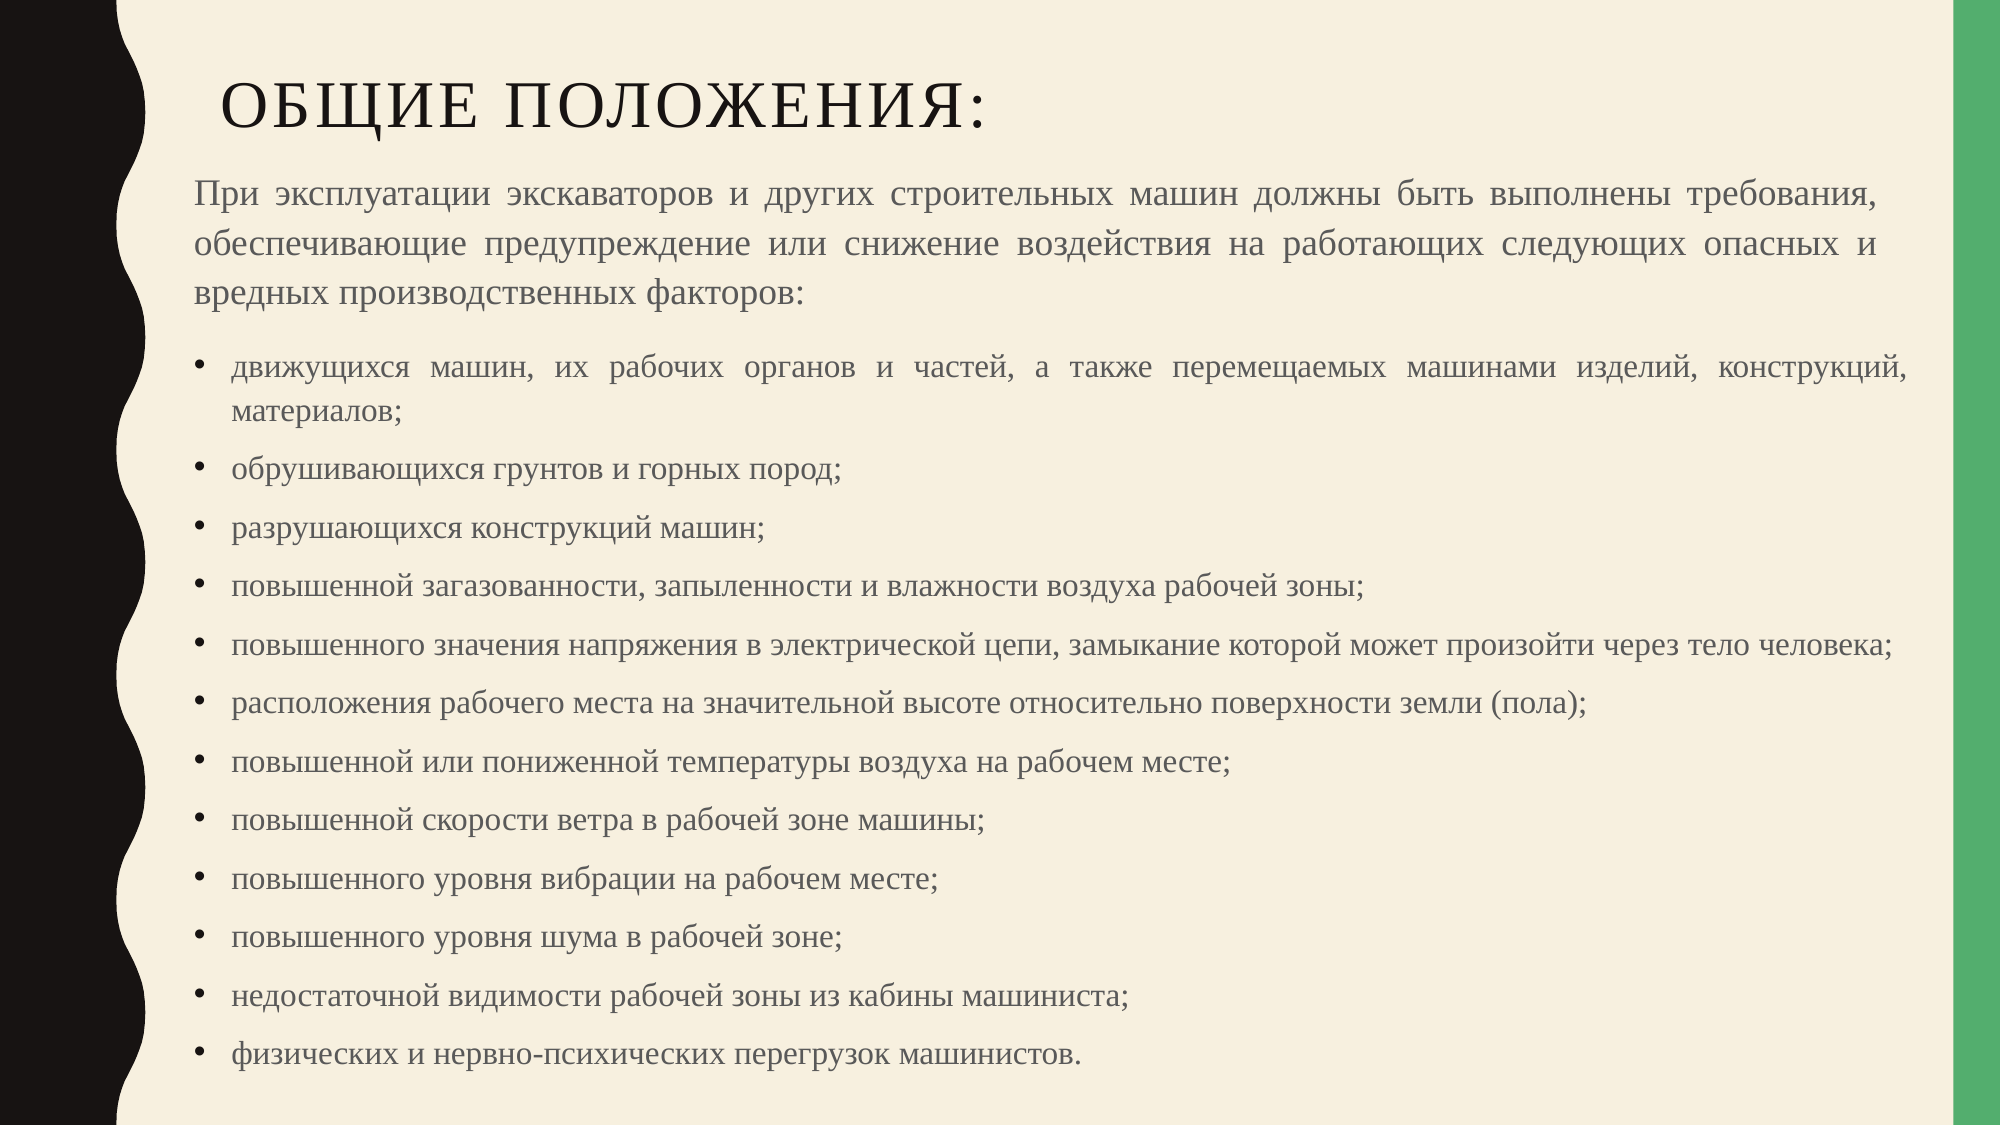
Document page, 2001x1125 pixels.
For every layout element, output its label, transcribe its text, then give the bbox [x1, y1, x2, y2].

list При эксплуатации экскаваторов и других строительных машин должны быть выполнены требования, обеспечивающие предупреждение или снижение воздействия на работающих следующих опасных и вредных производственных факторов: [178, 156, 1894, 312]
title ОБЩИЕ ПОЛОЖЕНИЯ: [205, 62, 1875, 156]
list движущихся машин, их рабочих органов и частей, а также перемещаемых машинами изделий, конструкций, материалов; обрушивающихся грунтов и горных пород; разрушающихся конструкций машин; повышенной загазованности, запыленности и влажности воздуха рабочей зоны; повышенного значения напряжения в электрической цепи, замыкание которой может произойти через тело человека; расположения рабочего места на значительной высоте относительно поверхности земли (пола); повышенной или пониженной температуры воздуха на рабочем месте; повышенной скорости ветра в рабочей зоне машины; повышенного уровня вибрации на рабочем месте; повышенного уровня шума в рабочей зоне; недостаточной видимости рабочей зоны из кабины машиниста; физических и нервно-психических перегрузок машинистов. [178, 332, 1926, 1125]
